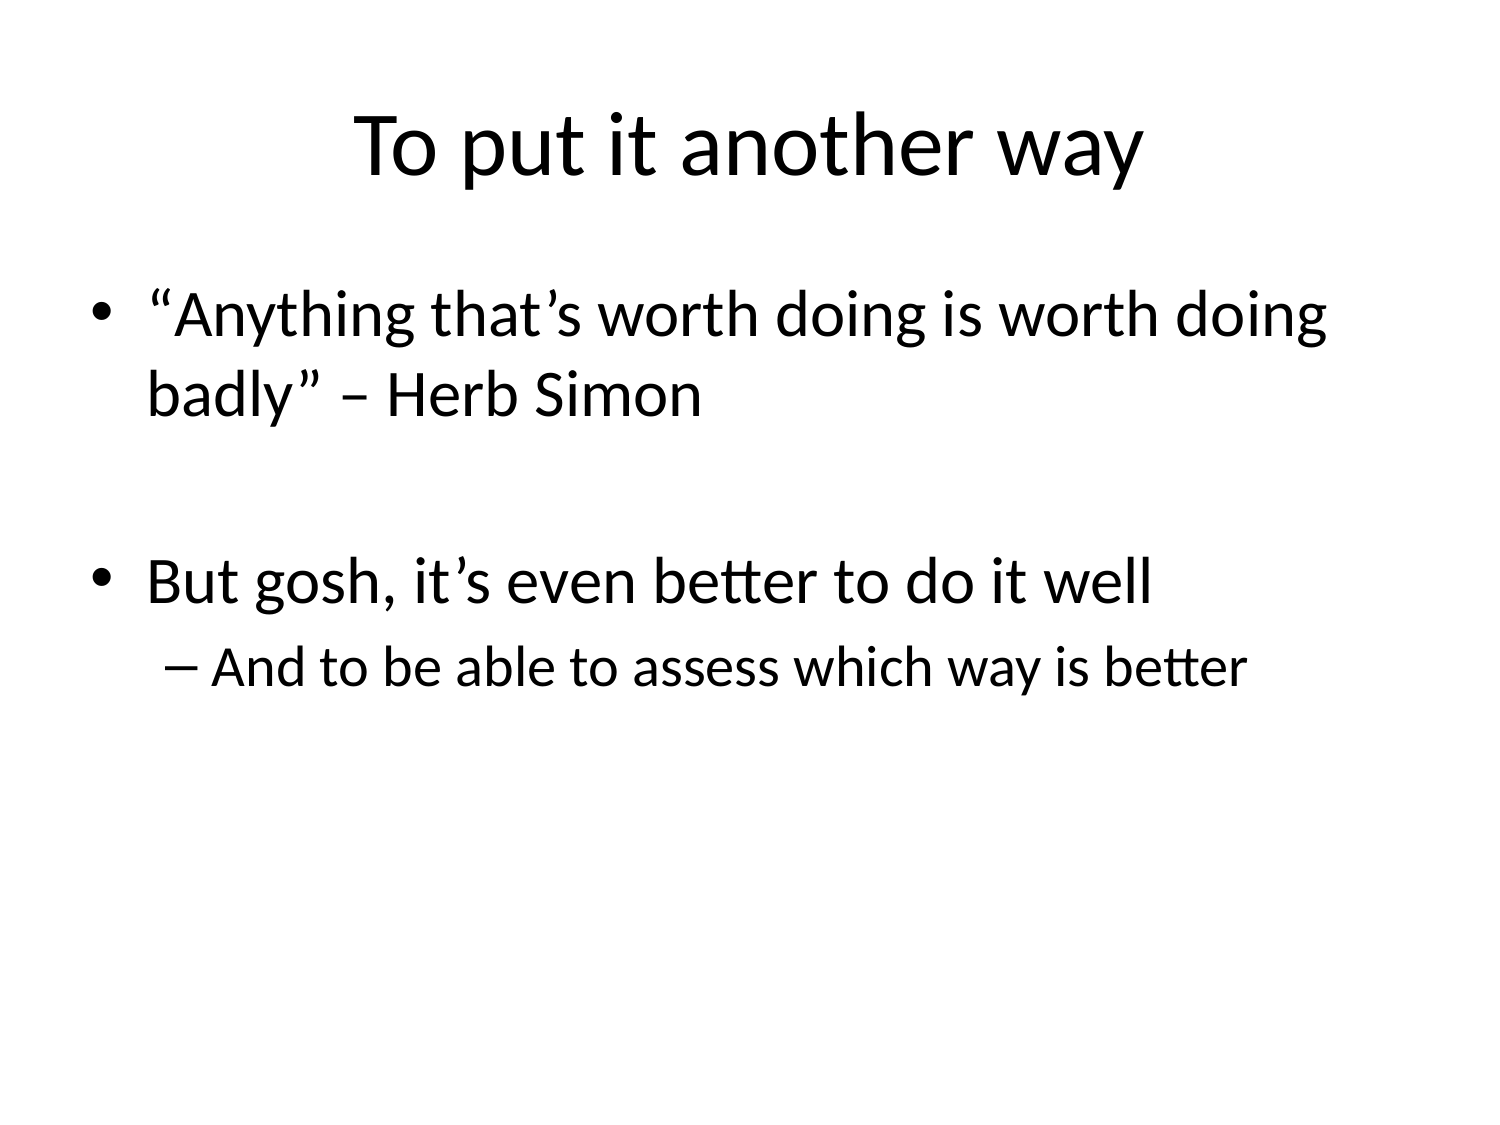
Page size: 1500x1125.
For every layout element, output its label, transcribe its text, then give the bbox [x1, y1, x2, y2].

list “Anything that’s worth doing is worth doing badly” – Herb Simon But gosh, it’s even better to do it well And to be able to assess which way is better [75, 262, 1425, 1005]
title To put it another way [75, 45, 1425, 233]
